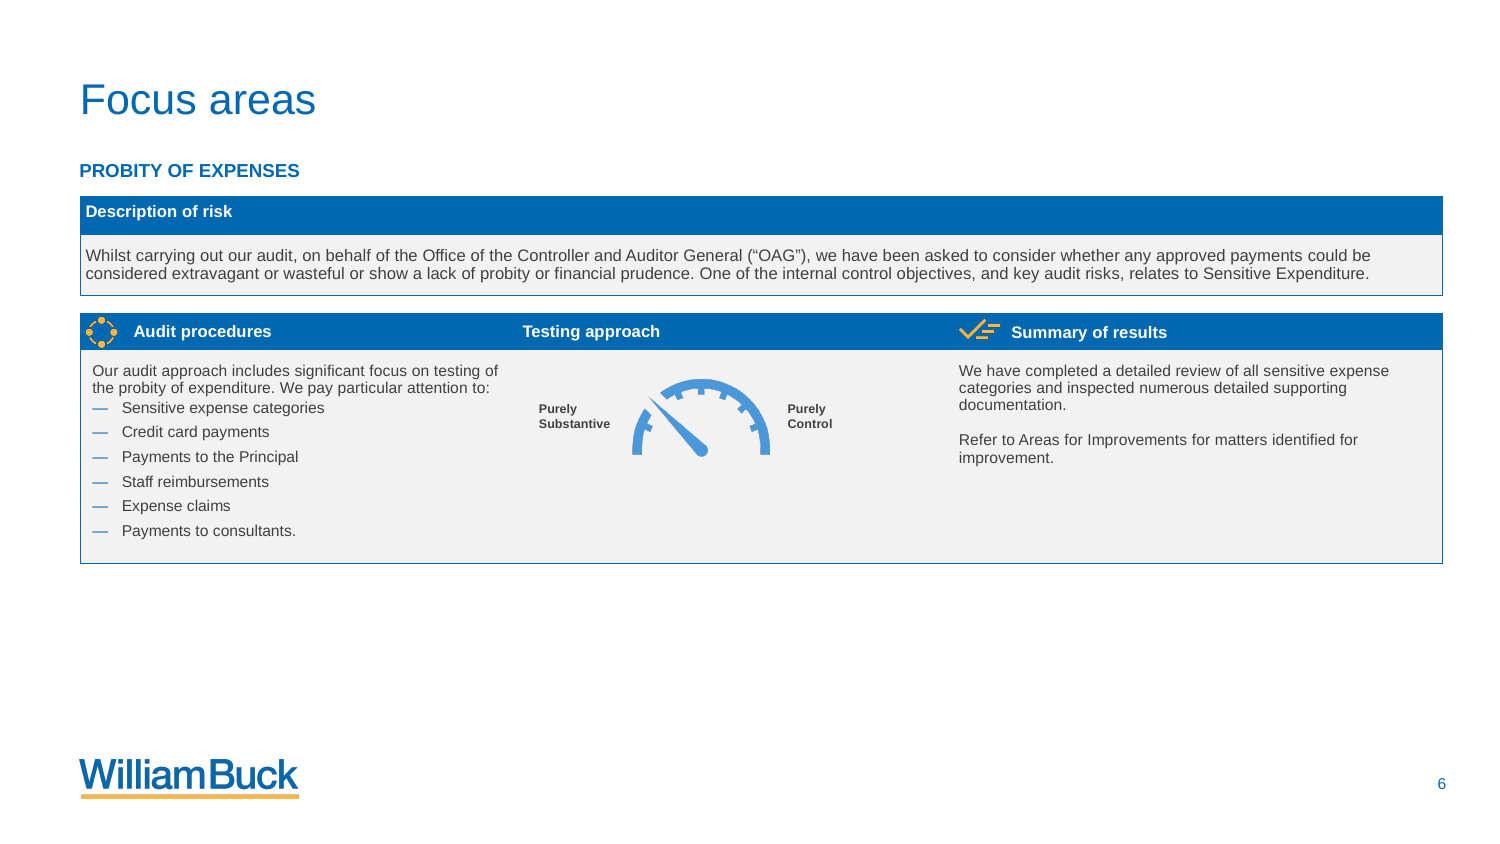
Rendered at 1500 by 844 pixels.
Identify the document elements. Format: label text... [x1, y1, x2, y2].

text_box Probity of Expenses [64, 151, 315, 189]
table_cell We have completed a detailed review of all sensitive expense categories and inspected numerous detailed supporting documentation. Refer to Areas for Improvements for matters identified for improvement. [953, 350, 1442, 563]
picture [953, 304, 1006, 357]
table_header Testing approach [517, 314, 953, 349]
table_header Audit procedures [123, 314, 517, 349]
table_cell Our audit approach includes significant focus on testing of the probity of expenditure. We pay particular attention to: Sensitive expense categories Credit card payments Payments to the Principal Staff reimbursements Expense claims Payments to consultants. [81, 350, 517, 563]
slide_number 6 [1413, 773, 1471, 793]
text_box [524, 341, 910, 492]
title Focus areas [79, 77, 1443, 118]
table_cell [517, 350, 953, 563]
table_cell Whilst carrying out our audit, on behalf of the Office of the Controller and Auditor General (“OAG”), we have been asked to consider whether any approved payments could be considered extravagant or wasteful or show a lack of probity or financial prudence. One of the internal control objectives, and key audit risks, relates to Sensitive Expenditure. [81, 235, 1442, 295]
table_header Description of risk [81, 197, 1442, 234]
picture [80, 311, 123, 353]
table_header Summary of results [1006, 314, 1442, 349]
picture [79, 759, 299, 799]
